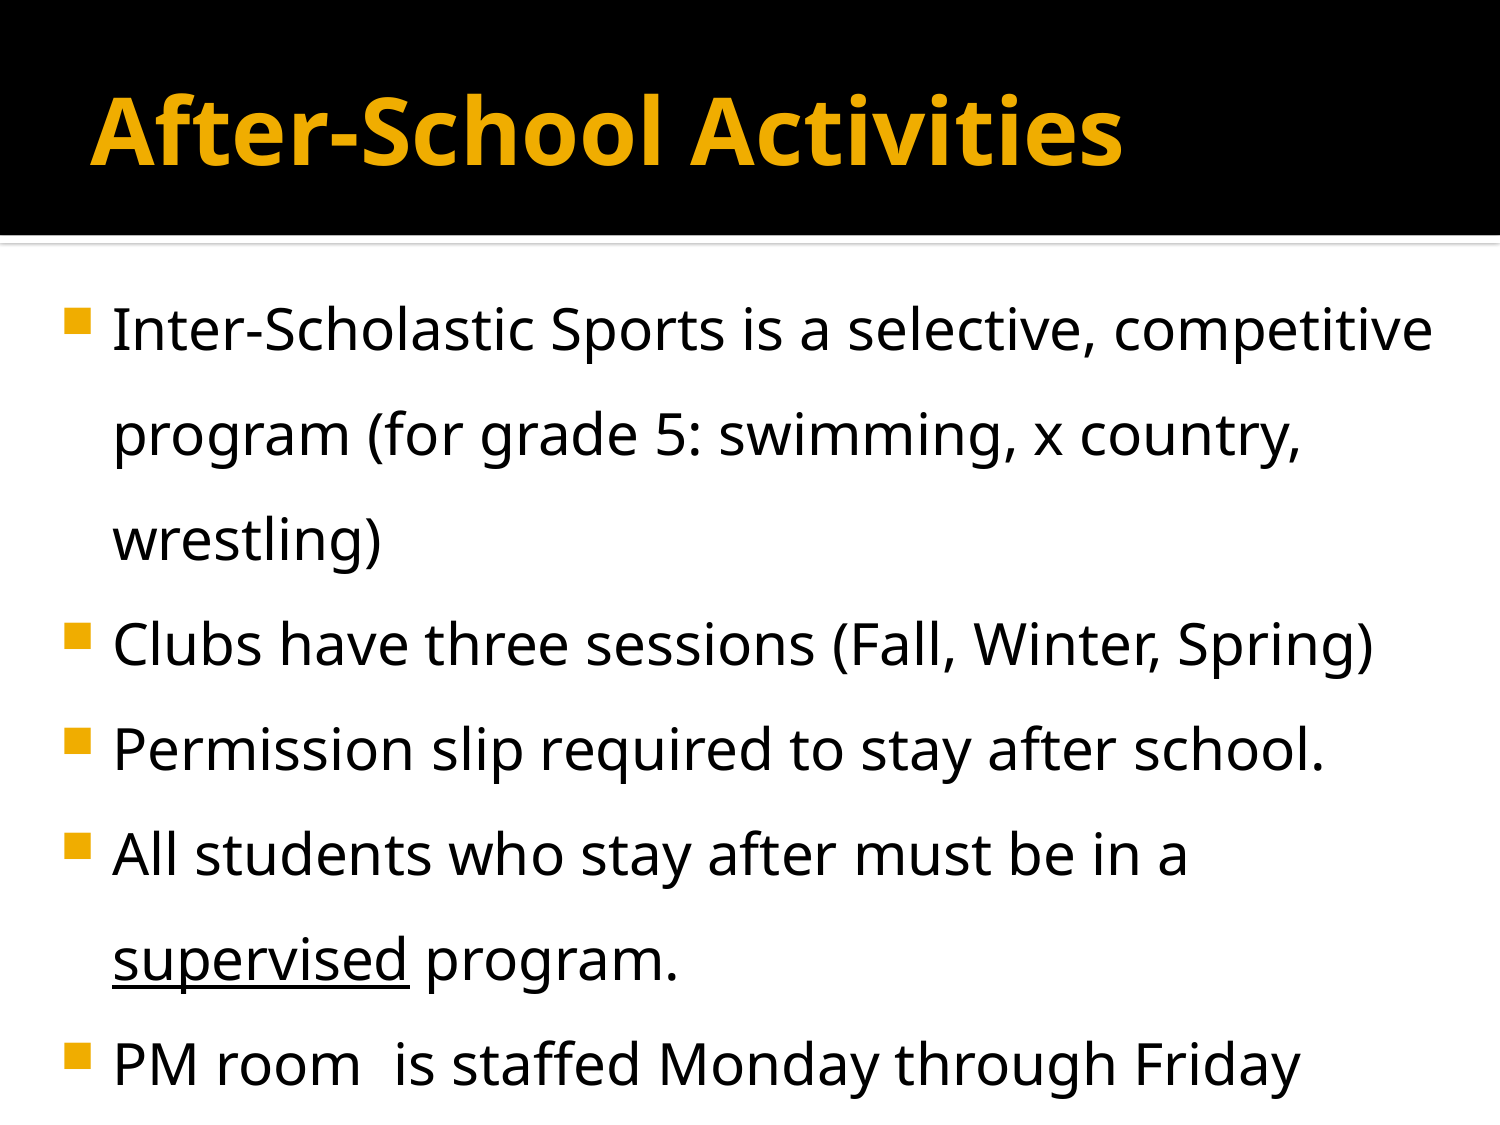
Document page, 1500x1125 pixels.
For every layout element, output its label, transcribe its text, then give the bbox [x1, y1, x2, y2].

list Inter-Scholastic Sports is a selective, competitive program (for grade 5: swimming, x country, wrestling) Clubs have three sessions (Fall, Winter, Spring) Permission slip required to stay after school. All students who stay after must be in a supervised program. PM room is staffed Monday through Friday [24, 249, 1450, 1100]
title After-School Activities [75, 25, 1425, 231]
